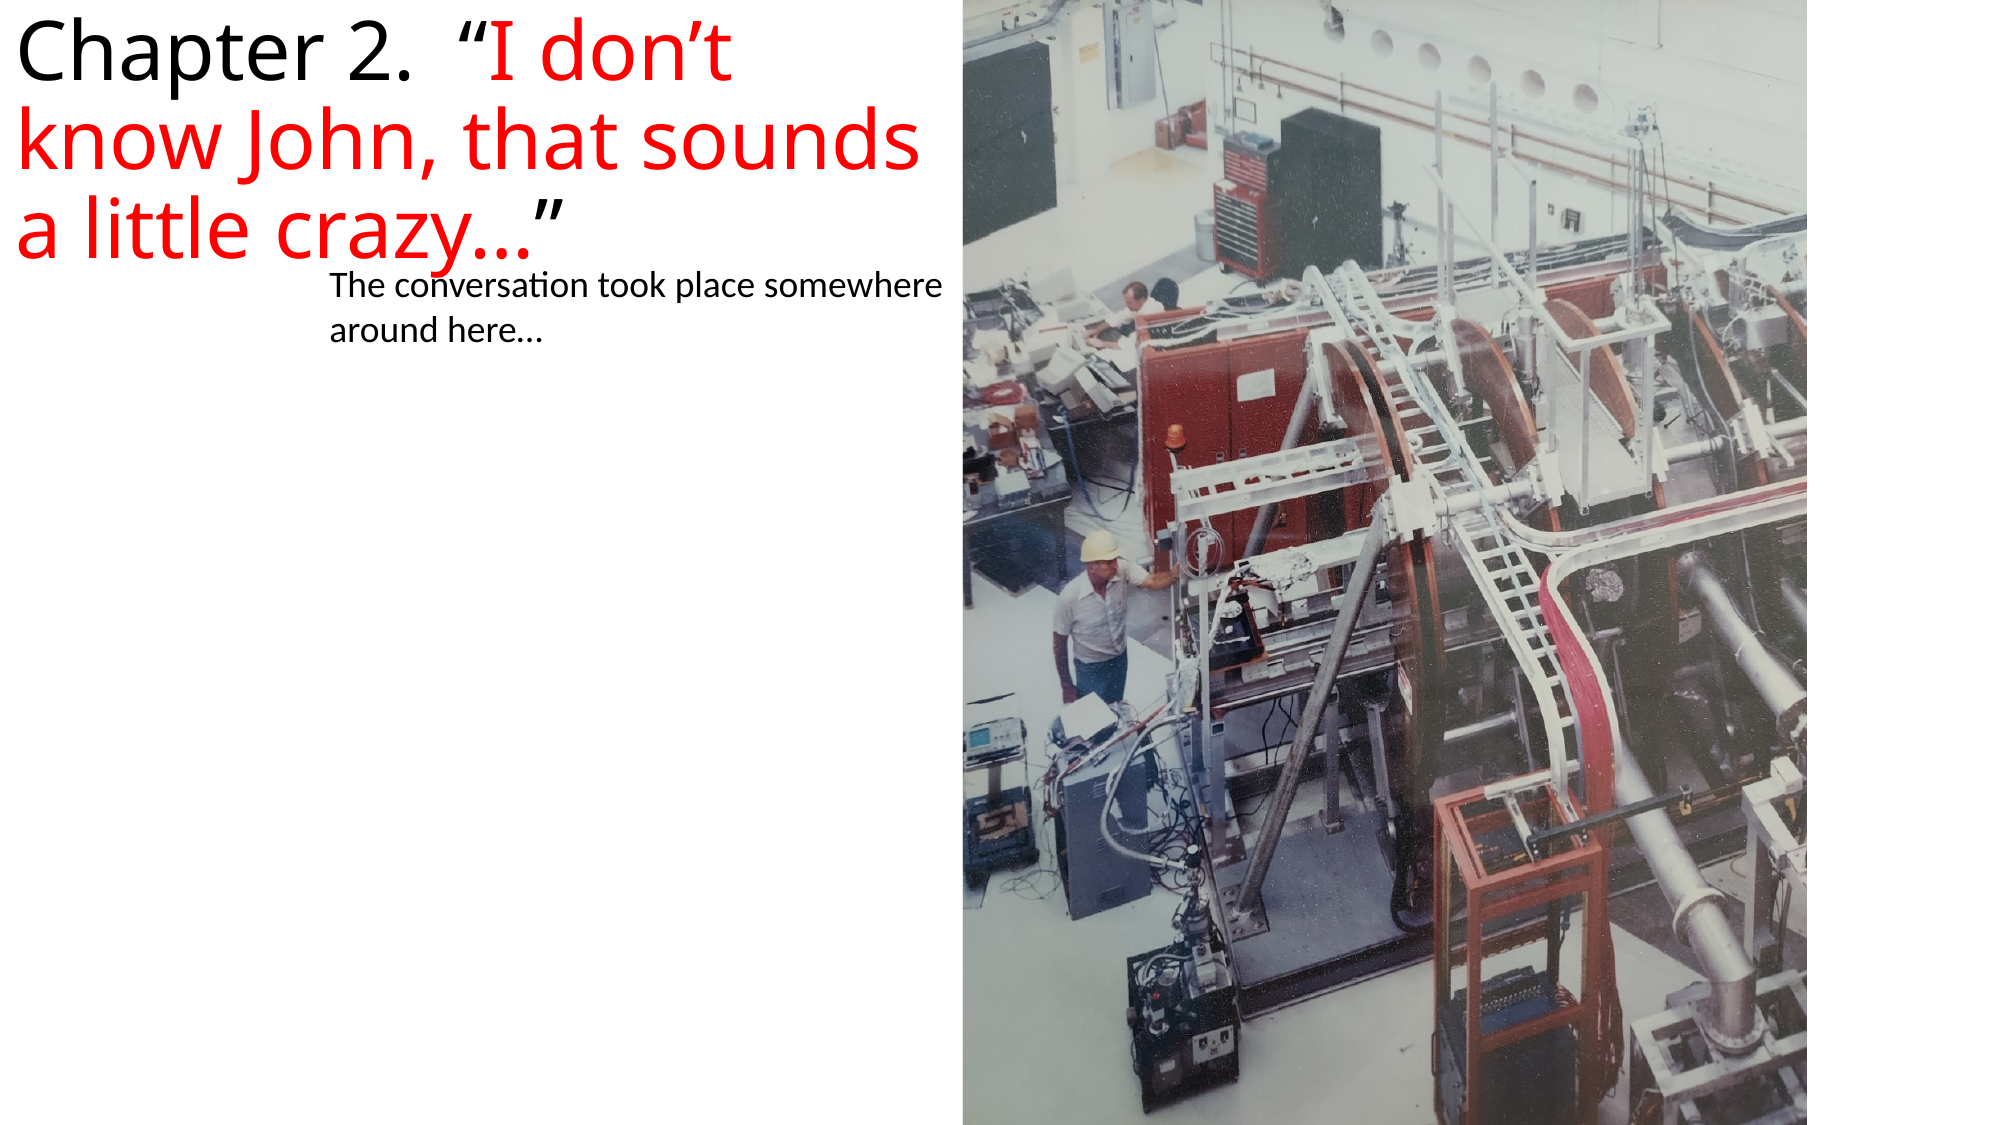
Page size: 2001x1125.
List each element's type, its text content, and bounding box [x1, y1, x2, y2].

text_box The conversation took place somewhere around here… [314, 252, 821, 358]
title Chapter 2. “I don’t know John, that sounds a little crazy…” [0, 0, 963, 286]
picture [821, 1, 1947, 1124]
